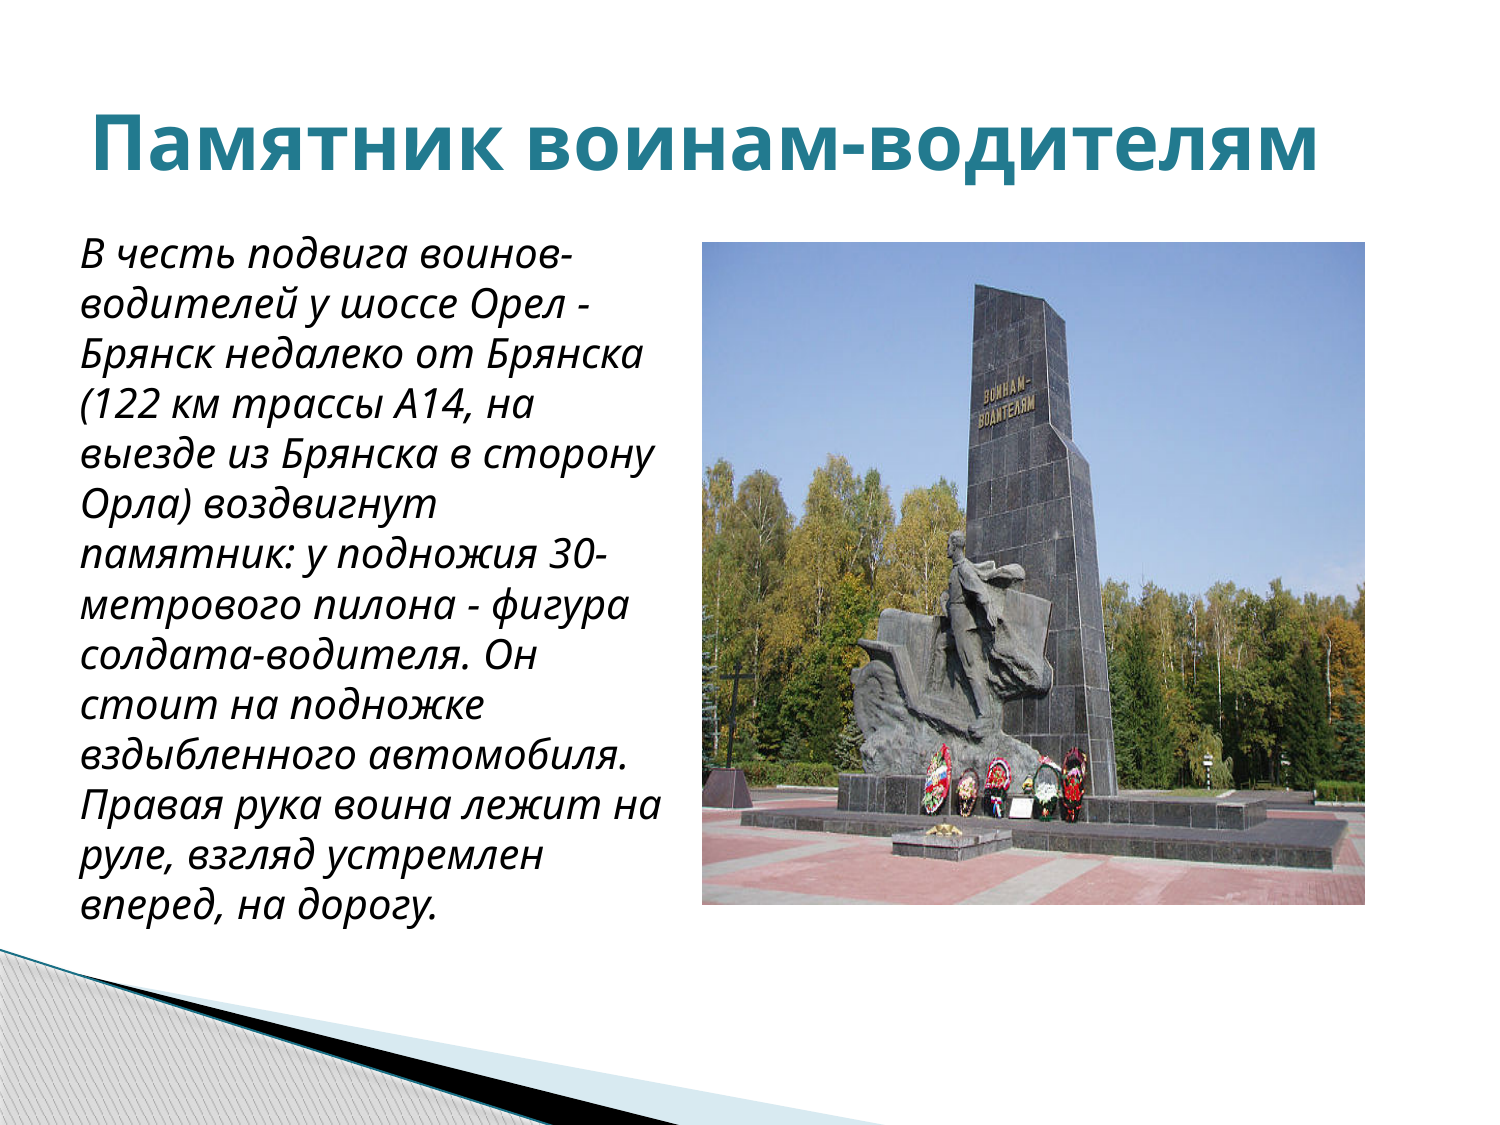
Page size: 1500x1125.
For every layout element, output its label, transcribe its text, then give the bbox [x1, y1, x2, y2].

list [702, 242, 1365, 906]
text_box В честь подвига воинов-водителей у шоссе Орел - Брянск недалеко от Брянска (122 км трассы А14, на выезде из Брянска в сторону Орла) воздвигнут памятник: у подножия 30-метрового пилона - фигура солдата-водителя. Он стоит на подножке вздыбленного автомобиля. Правая рука воина лежит на руле, взгляд устремлен вперед, на дорогу. [64, 219, 680, 935]
title Памятник воинам-водителям [75, 45, 1425, 233]
